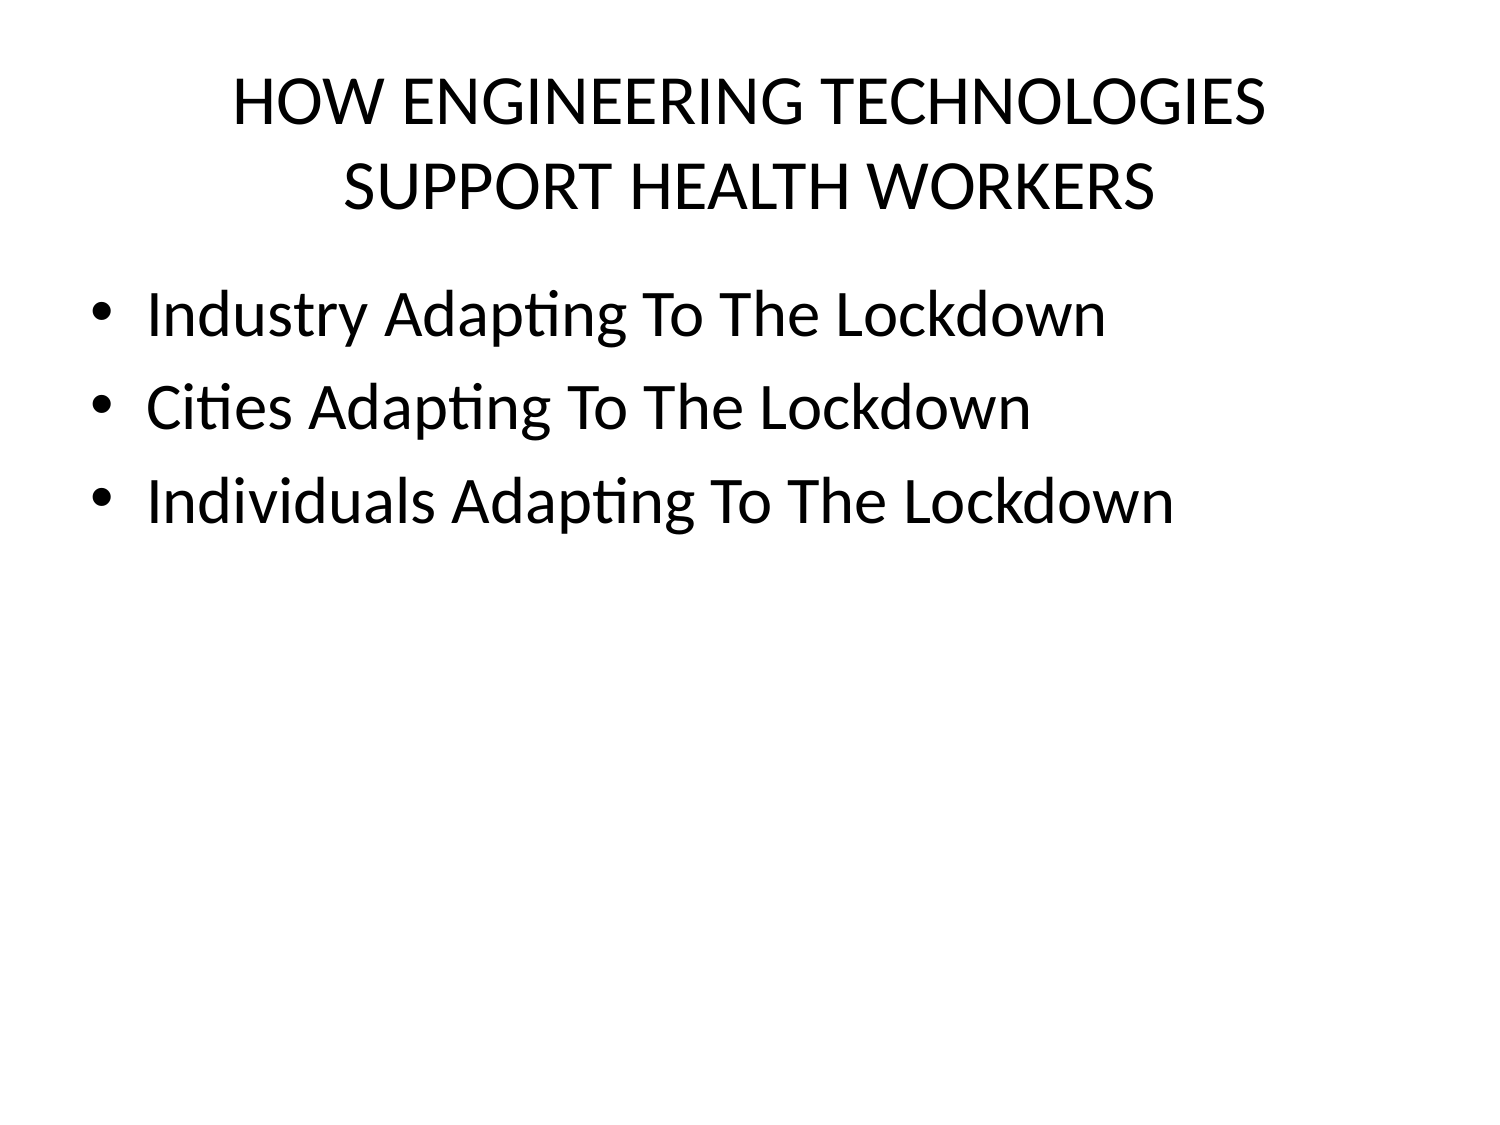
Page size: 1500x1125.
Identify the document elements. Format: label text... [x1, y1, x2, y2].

title HOW ENGINEERING TECHNOLOGIES SUPPORT HEALTH WORKERS [75, 45, 1425, 233]
list Industry Adapting To The Lockdown Cities Adapting To The Lockdown Individuals Adapting To The Lockdown [75, 262, 1425, 1005]
